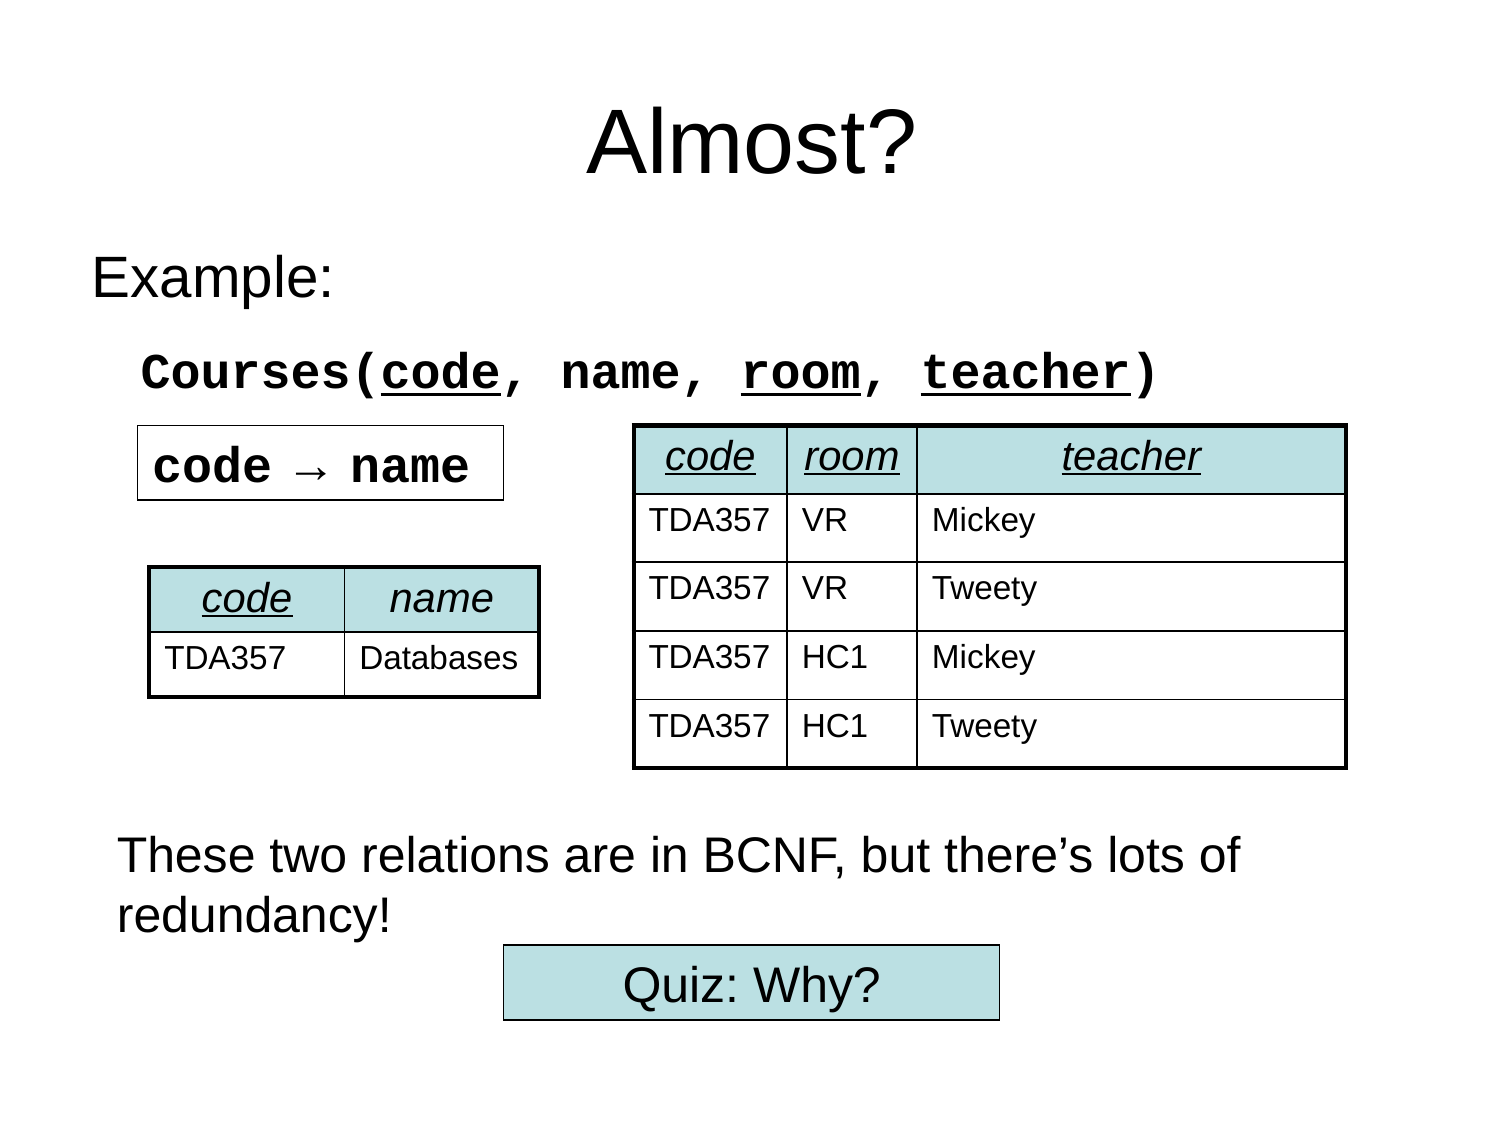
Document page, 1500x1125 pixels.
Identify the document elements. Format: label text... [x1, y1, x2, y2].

text_box Quiz: Why? [503, 945, 1000, 1020]
table_header teacher [918, 428, 1344, 493]
table_cell TDA357 [636, 632, 786, 699]
table_cell Mickey [918, 632, 1344, 699]
table_cell VR [788, 495, 916, 561]
table_header code [151, 569, 344, 631]
table_cell VR [788, 563, 916, 630]
table_cell HC1 [788, 700, 916, 766]
table_cell Mickey [918, 495, 1344, 561]
table_cell TDA357 [636, 495, 786, 561]
table_cell TDA357 [636, 563, 786, 630]
table_cell TDA357 [636, 700, 786, 766]
text_box Courses(code, name, room, teacher) [125, 330, 1402, 406]
table_header name [345, 569, 537, 631]
table_header room [788, 428, 916, 493]
table_cell Tweety [918, 700, 1344, 766]
table_cell Tweety [918, 563, 1344, 630]
list Example: [76, 231, 1427, 331]
title Almost? [76, 42, 1427, 231]
table_cell TDA357 [151, 633, 344, 695]
table_cell Databases [345, 633, 537, 695]
table_cell HC1 [788, 632, 916, 699]
text_box These two relations are in BCNF, but there’s lots of redundancy! [102, 815, 1378, 951]
text_box code → name [137, 425, 504, 501]
table_header code [636, 428, 786, 493]
